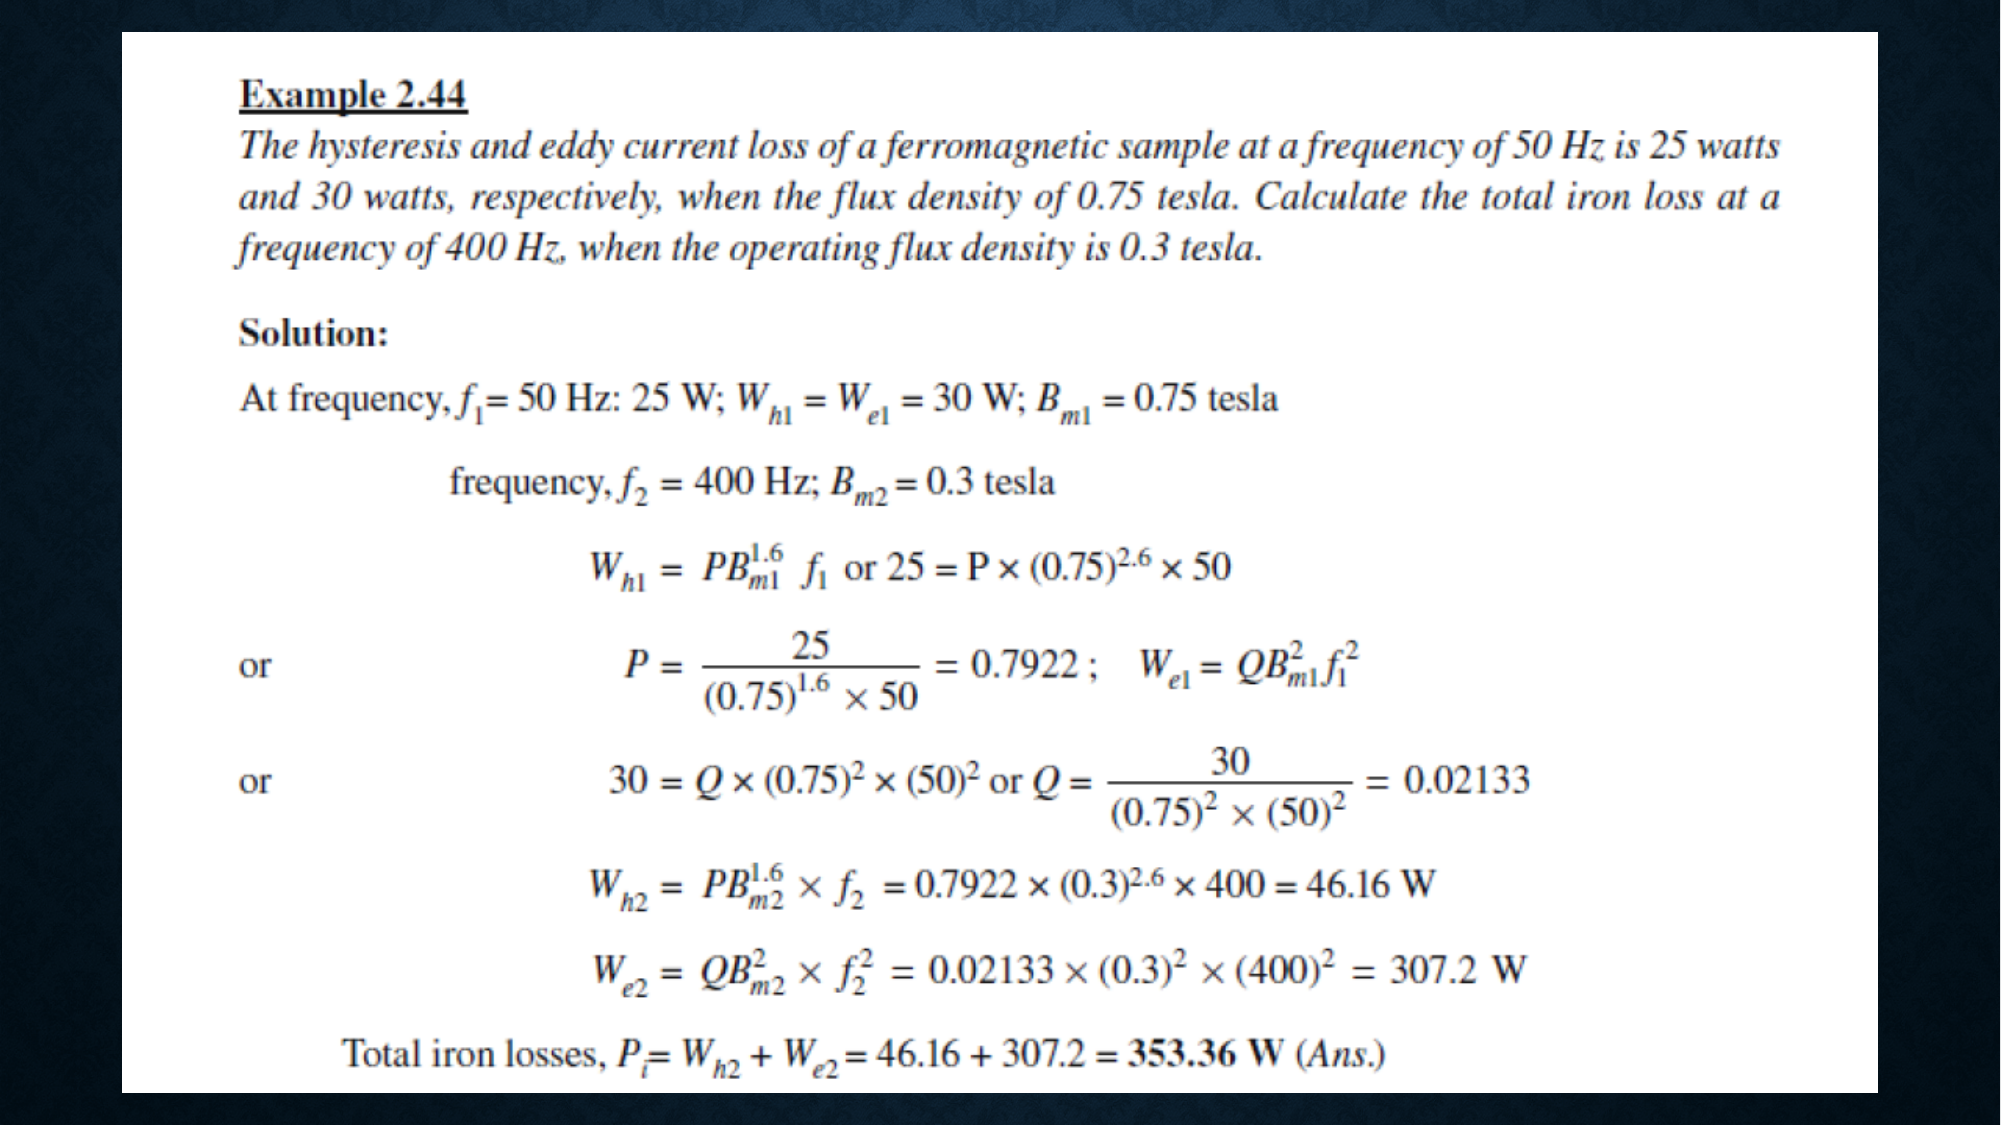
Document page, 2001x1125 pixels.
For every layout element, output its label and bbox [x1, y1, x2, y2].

picture [122, 32, 1878, 1093]
